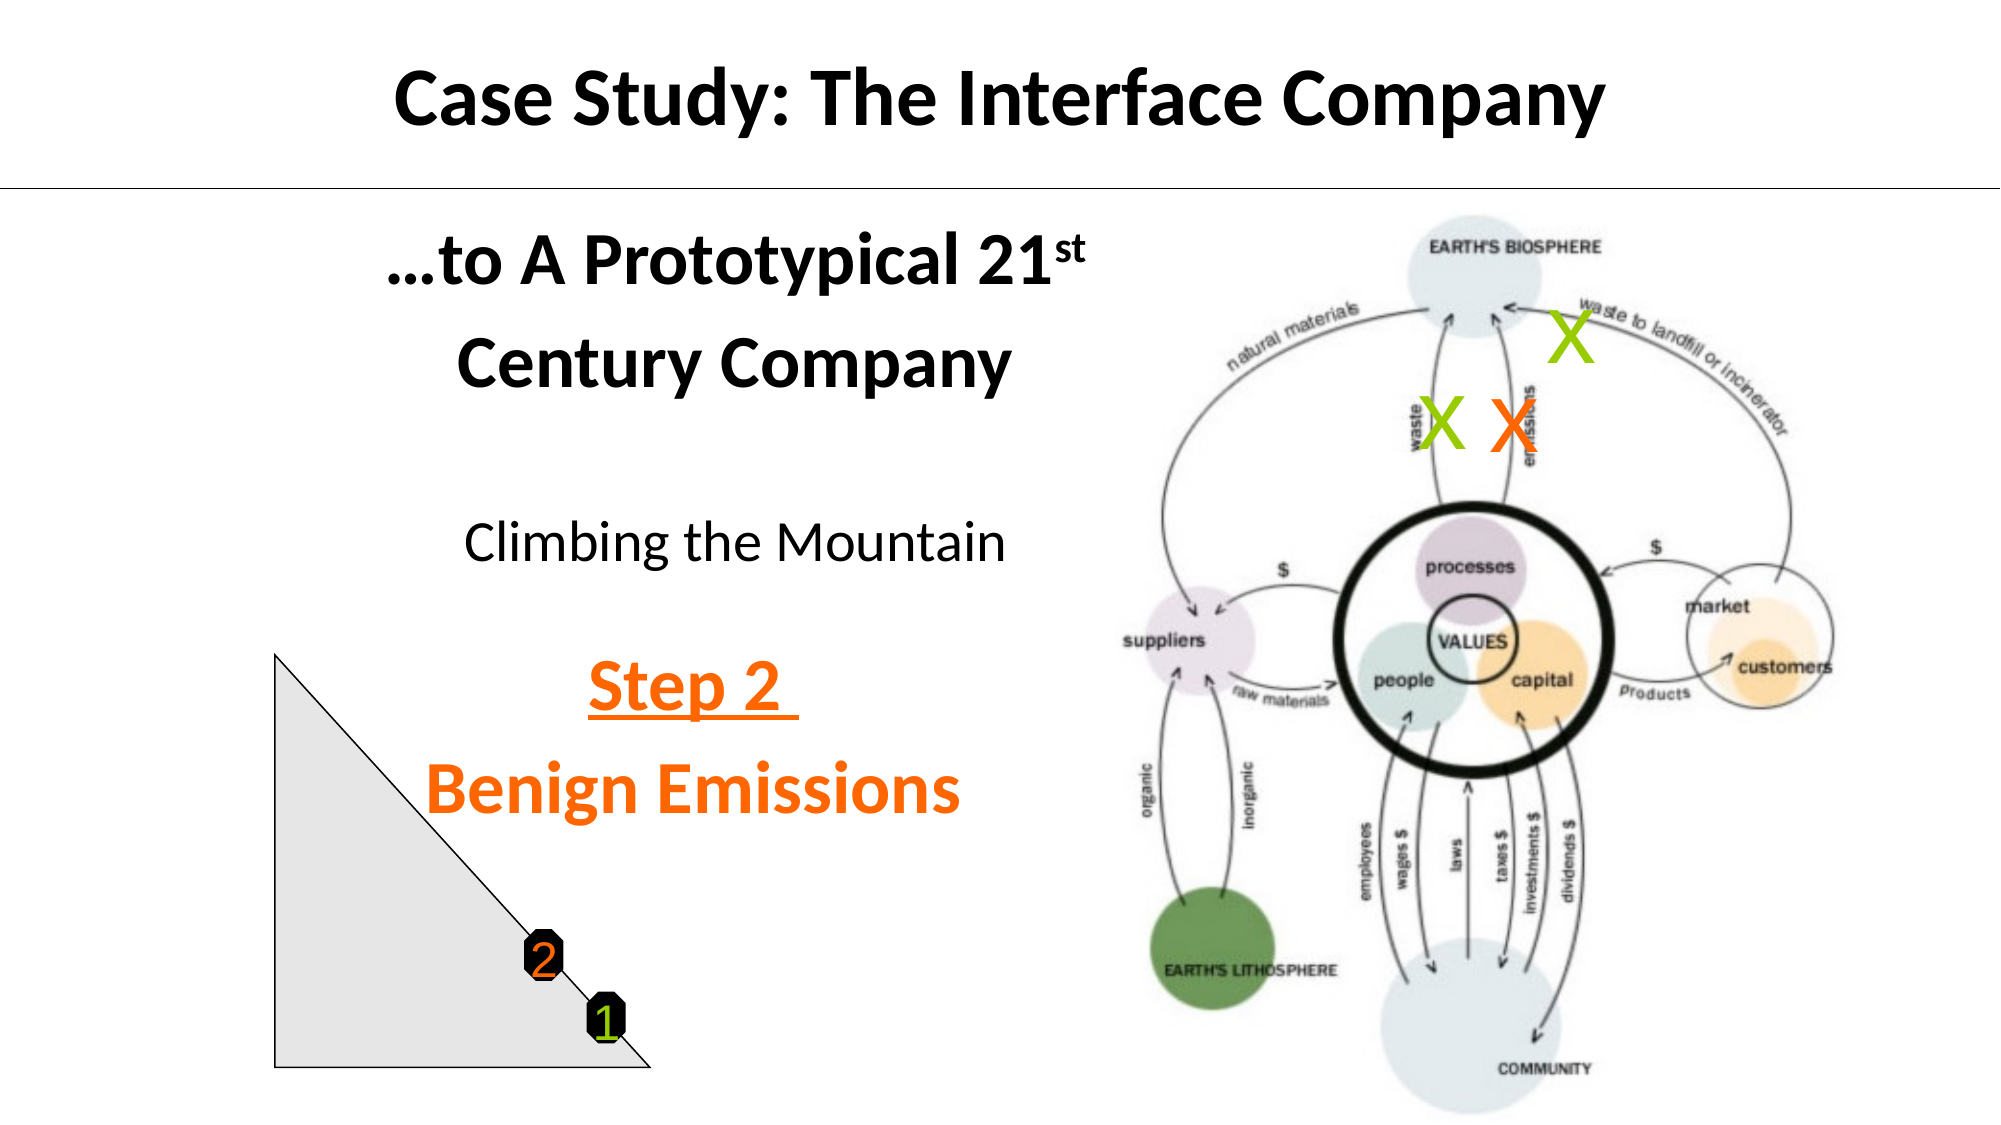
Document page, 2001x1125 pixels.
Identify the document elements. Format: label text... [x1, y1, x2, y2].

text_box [274, 654, 650, 1068]
text_box Step 2 Benign Emissions [359, 615, 1028, 836]
text_box Case Study: The Interface Company [359, 51, 1641, 144]
picture [1116, 210, 1848, 1124]
text_box …to A Prototypical 21st Century Company Climbing the Mountain [355, 190, 1117, 581]
